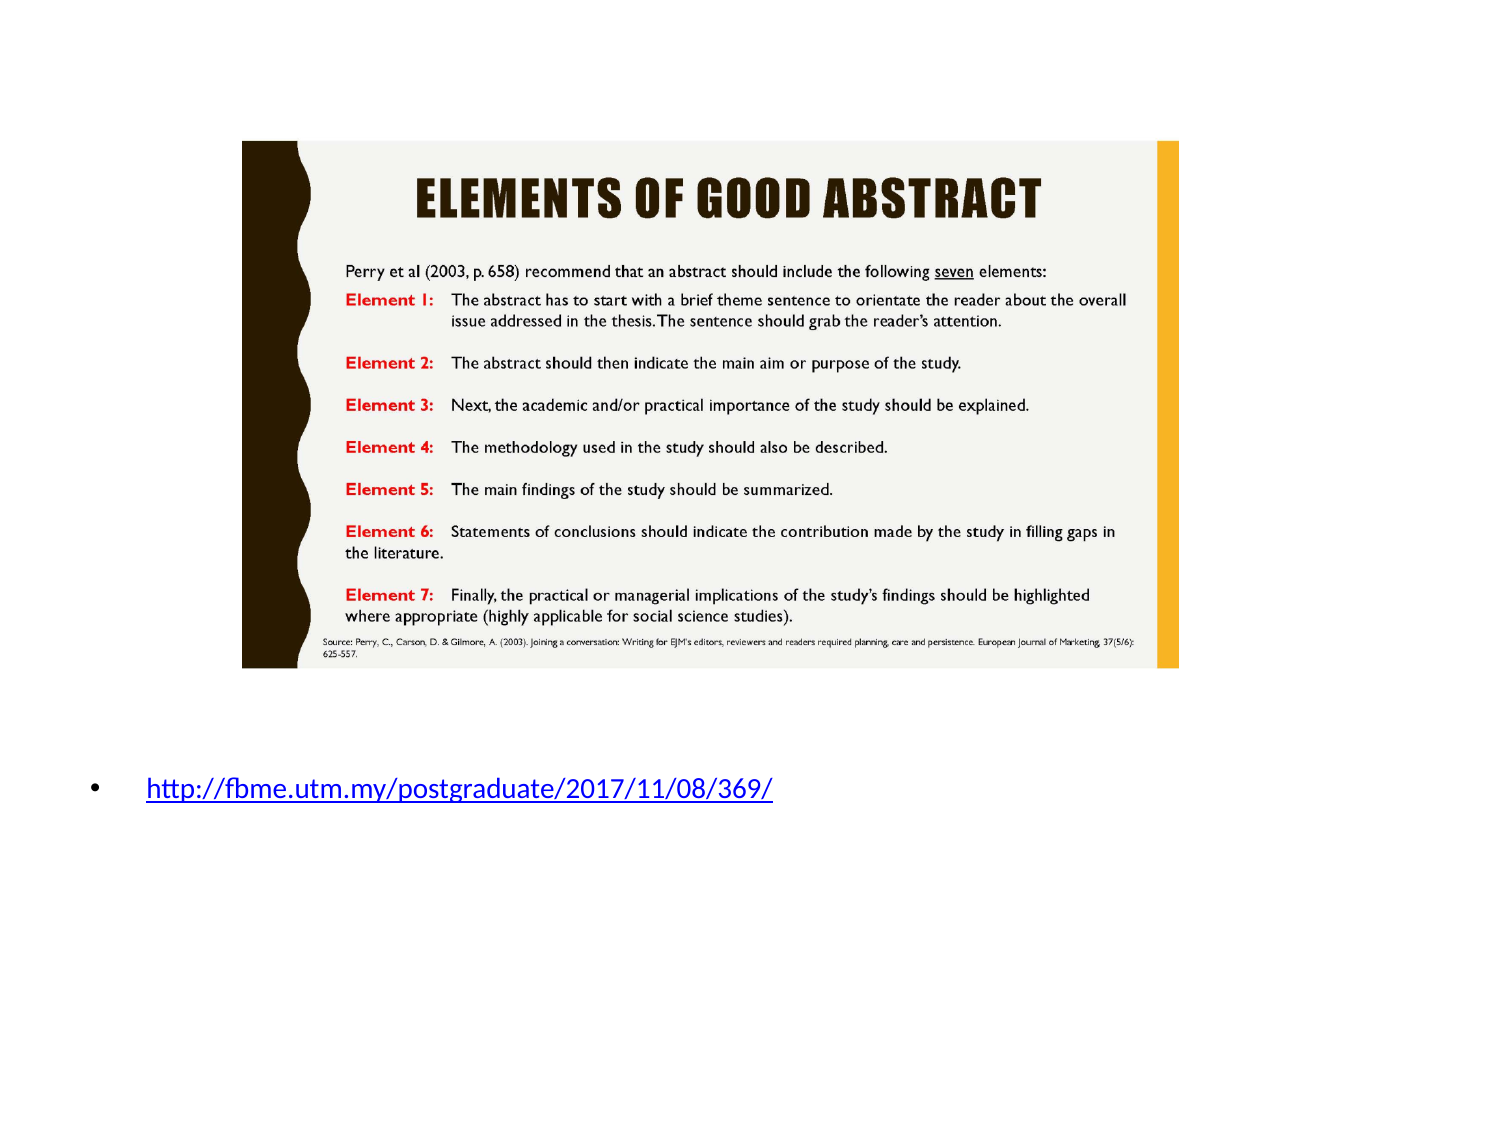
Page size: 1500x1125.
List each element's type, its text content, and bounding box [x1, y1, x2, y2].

list http://fbme.utm.my/postgraduate/2017/11/08/369/ [75, 262, 1425, 1005]
picture [241, 42, 1179, 767]
